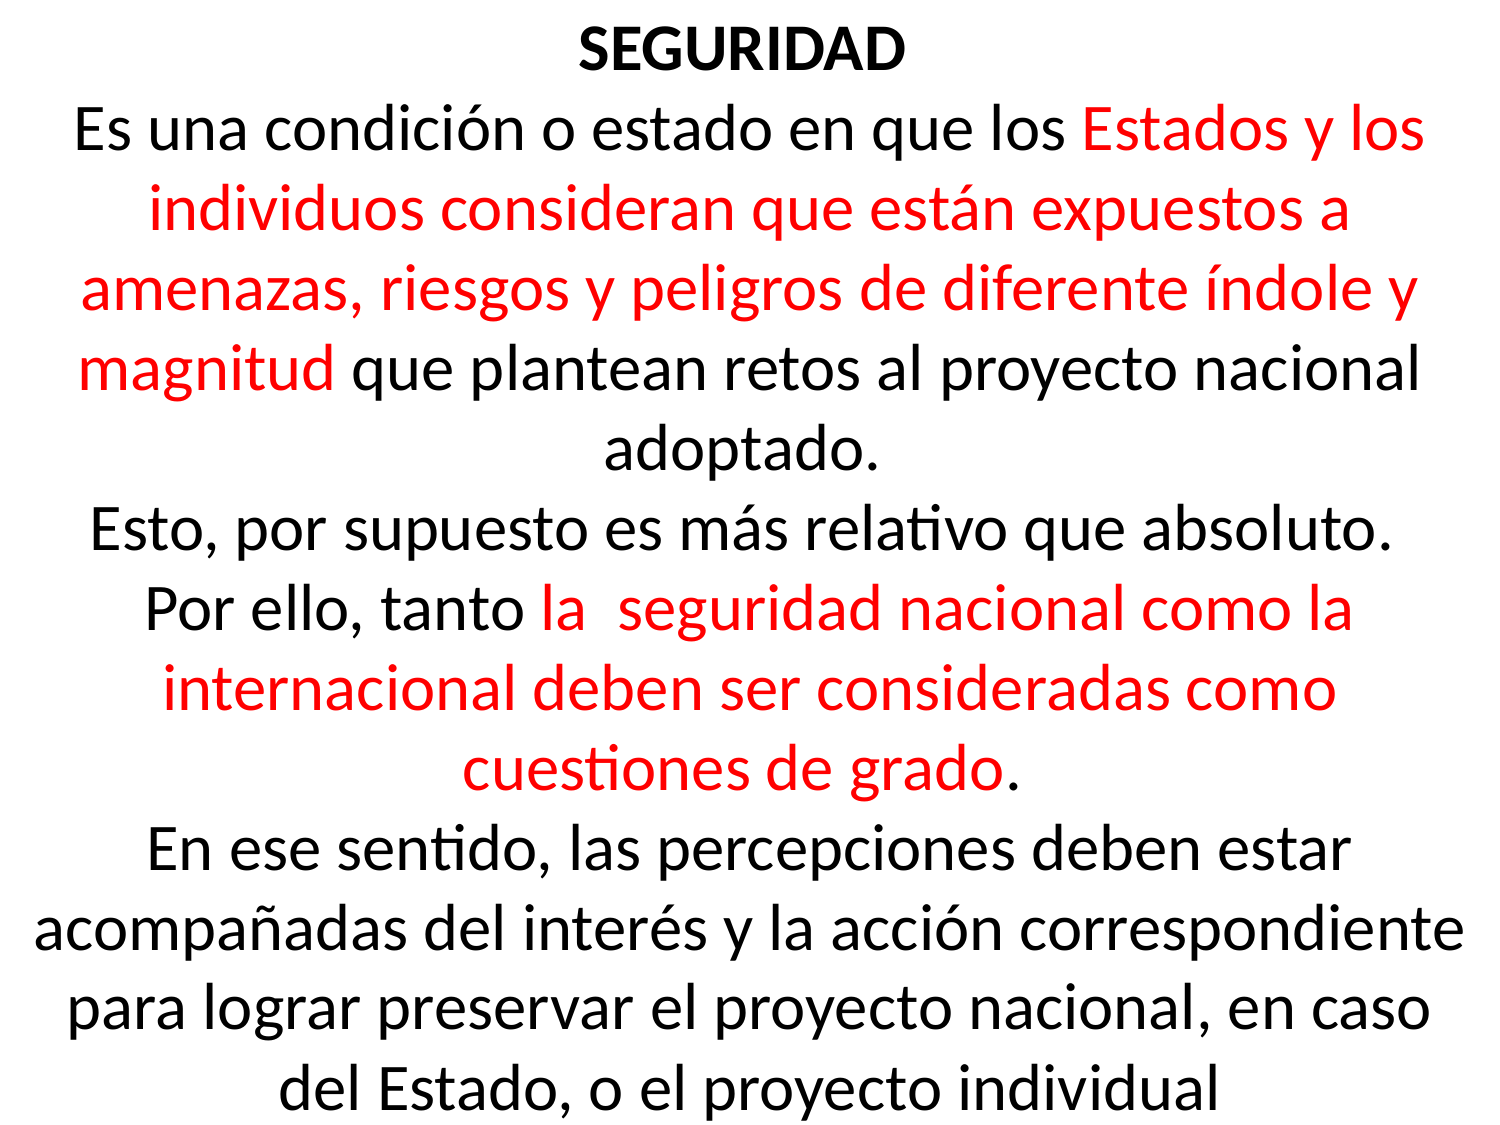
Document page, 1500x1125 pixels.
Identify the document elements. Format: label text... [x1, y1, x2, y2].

title SEGURIDAD Es una condición o estado en que los Estados y los individuos consideran que están expuestos a amenazas, riesgos y peligros de diferente índole y magnitud que plantean retos al proyecto nacional adoptado. Esto, por supuesto es más relativo que absoluto. Por ello, tanto la seguridad nacional como la internacional deben ser consideradas como cuestiones de grado. En ese sentido, las percepciones deben estar acompañadas del interés y la acción correspondiente para lograr preservar el proyecto nacional, en caso del Estado, o el proyecto individual [17, 45, 1483, 1083]
